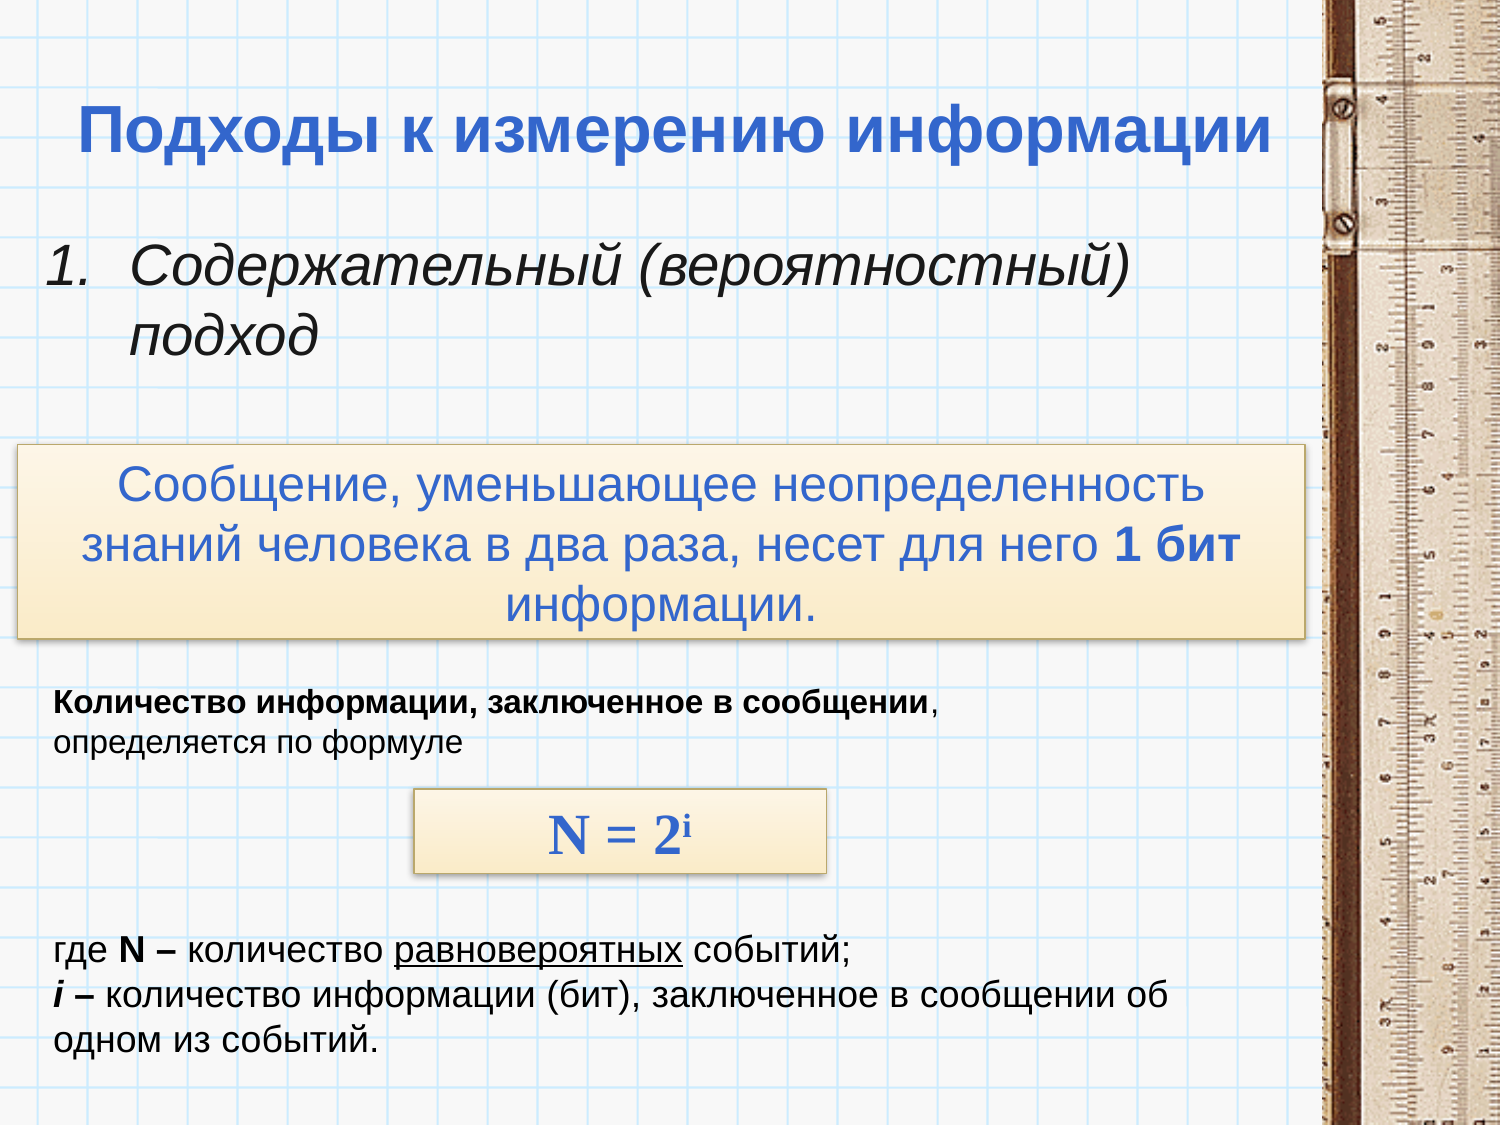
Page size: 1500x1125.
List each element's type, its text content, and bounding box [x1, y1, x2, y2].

text_box Сообщение, уменьшающее неопределенность знаний человека в два раза, несет для него 1 бит информации. [17, 444, 1306, 640]
text_box N = 2i [413, 788, 827, 874]
picture [1322, 0, 1500, 1125]
list Содержательный (вероятностный) подход [30, 219, 1306, 443]
text_box Количество информации, заключенное в сообщении, определяется по формуле [38, 672, 1176, 768]
title Подходы к измерению информации [38, 54, 1314, 197]
text_box где N – количество равновероятных событий; i – количество информации (бит), заключенное в сообщении об одном из событий. [38, 917, 1259, 1068]
list Содержательный (вероятностный) подход [30, 646, 1306, 895]
